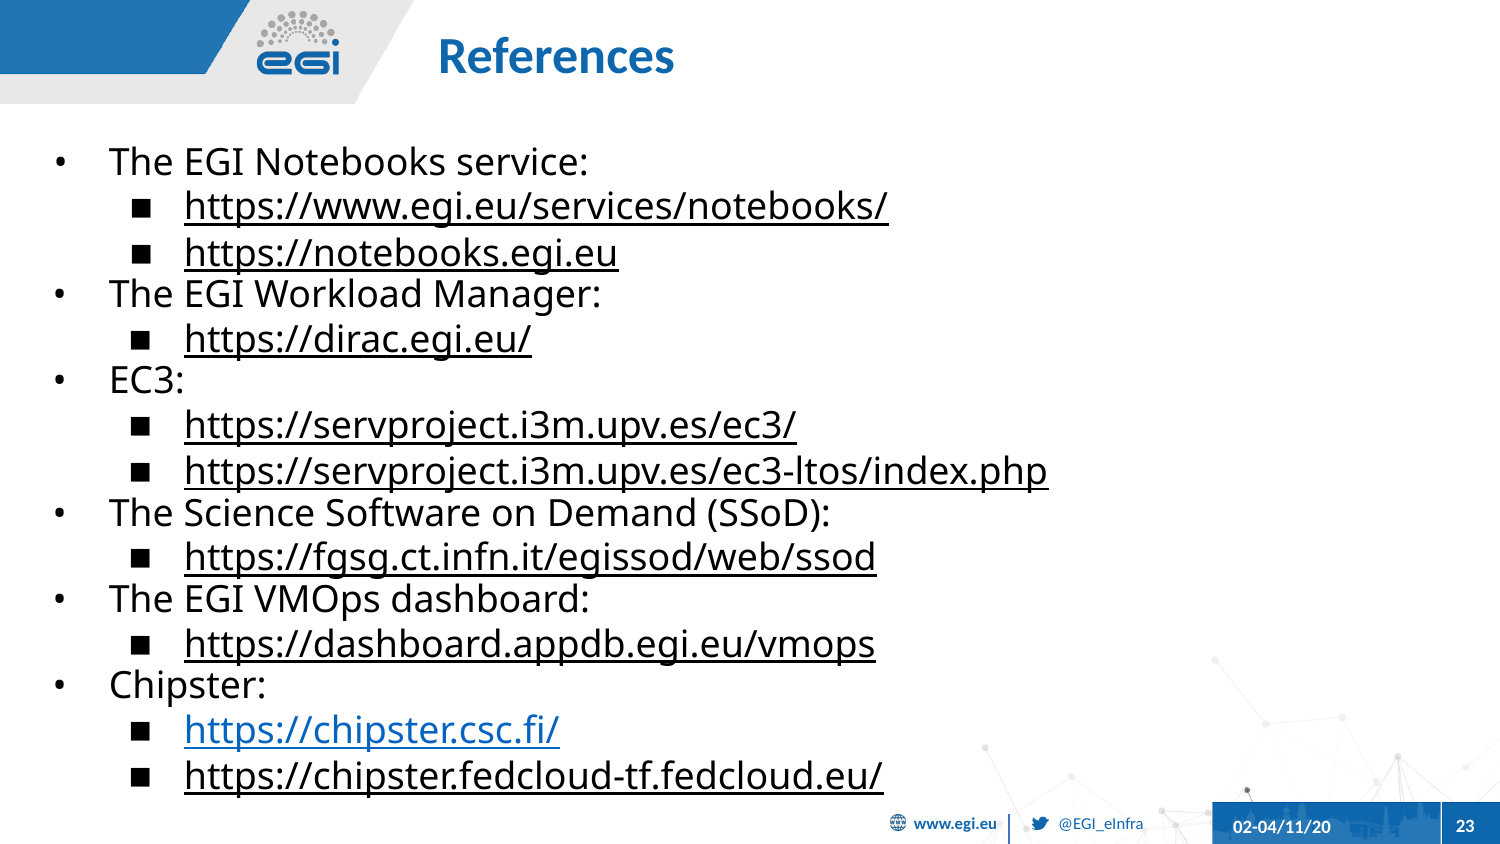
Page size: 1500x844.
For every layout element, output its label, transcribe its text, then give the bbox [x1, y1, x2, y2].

picture [0, 0, 1500, 844]
list The EGI Notebooks service: https://www.egi.eu/services/notebooks/ https://notebooks.egi.eu The EGI Workload Manager: https://dirac.egi.eu/ EC3: https://servproject.i3m.upv.es/ec3/ https://servproject.i3m.upv.es/ec3-ltos/index.php The Science Software on Demand (SSoD): https://fgsg.ct.infn.it/egissod/web/ssod The EGI VMOps dashboard: https://dashboard.appdb.egi.eu/vmops Chipster: https://chipster.csc.fi/ https://chipster.fedcloud-tf.fedcloud.eu/ [18, 135, 1407, 477]
title References [423, 20, 1339, 63]
